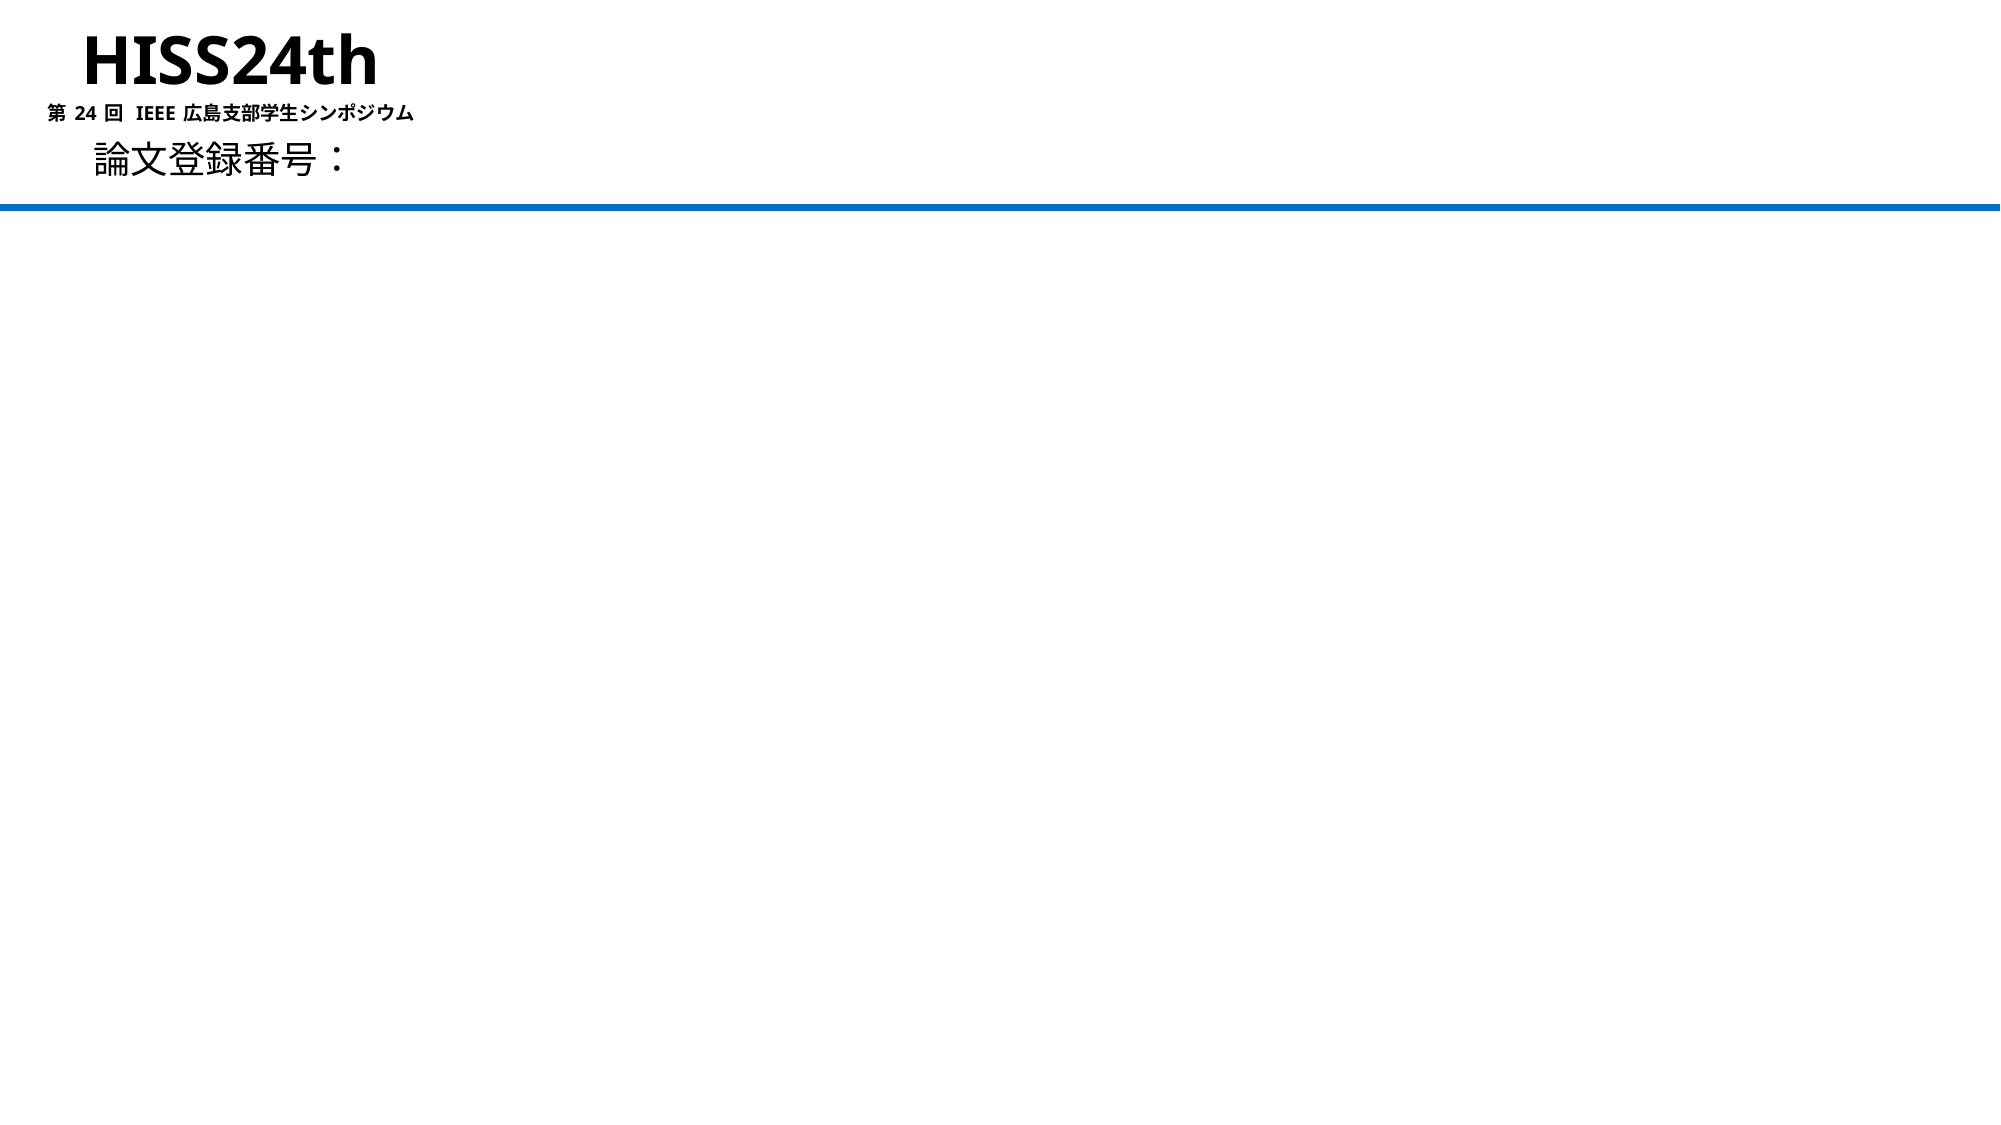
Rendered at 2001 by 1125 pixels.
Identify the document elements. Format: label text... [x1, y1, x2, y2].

text_box 論文登録番号： [19, 129, 430, 189]
text_box HISS24th 第24回 IEEE広島支部学生シンポジウム [8, 10, 454, 145]
